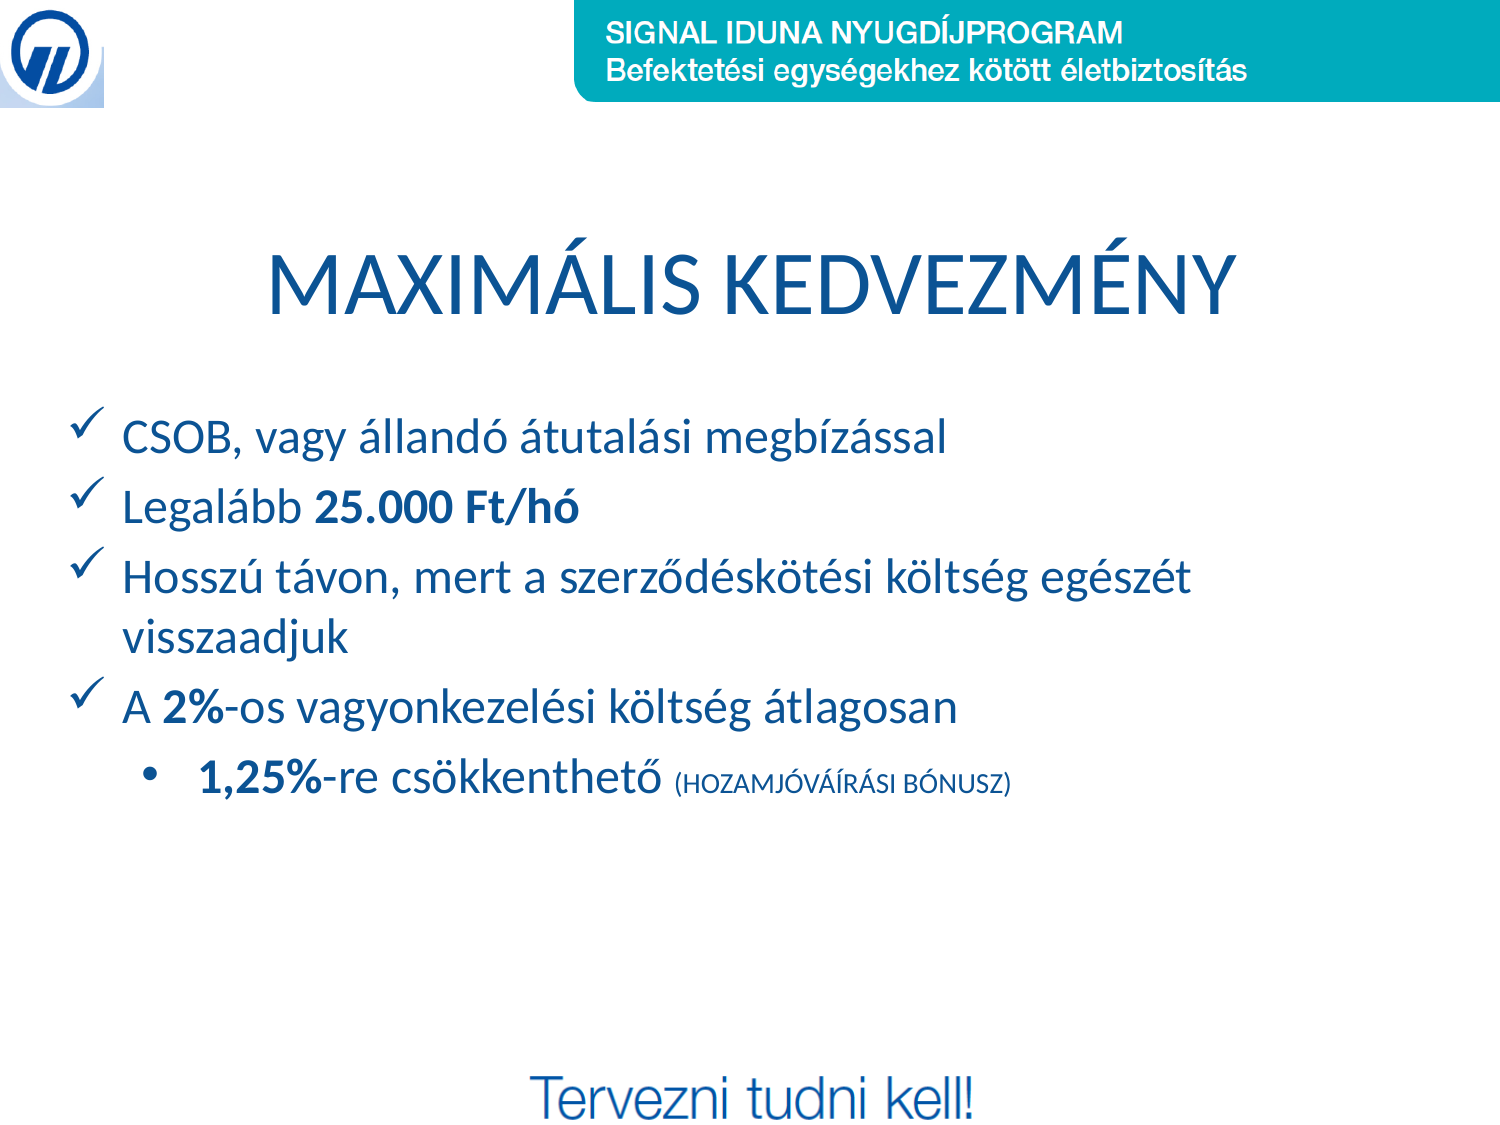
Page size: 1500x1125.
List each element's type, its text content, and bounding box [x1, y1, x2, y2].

text_box CSOB, vagy állandó átutalási megbízással Legalább 25.000 Ft/hó Hosszú távon, mert a szerződéskötési költség egészét visszaadjuk A 2%-os vagyonkezelési költség átlagosan 1,25%-re csökkenthető (HOZAMJÓVÁÍRÁSI BÓNUSZ) [51, 326, 1257, 1000]
picture [0, 0, 104, 108]
title MAXIMÁLIS KEDVEZMÉNY [88, 184, 1415, 372]
picture [522, 1070, 987, 1125]
picture [573, 0, 1500, 102]
